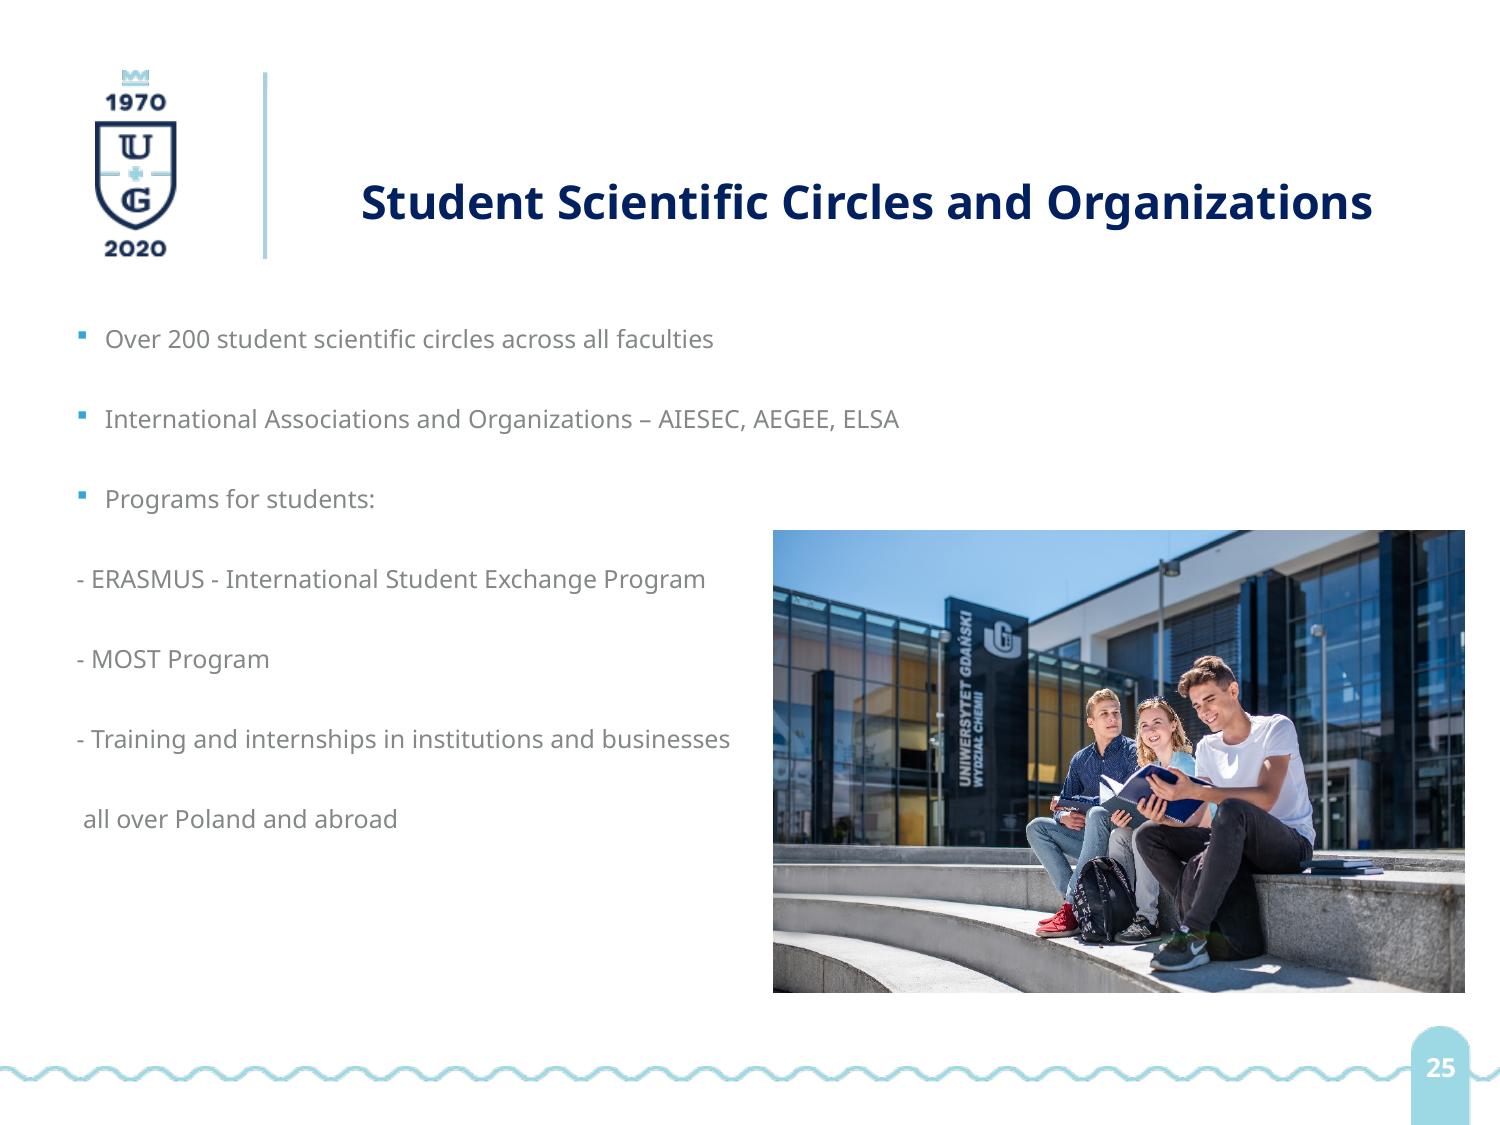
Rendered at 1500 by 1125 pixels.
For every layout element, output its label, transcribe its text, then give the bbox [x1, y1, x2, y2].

slide_number 25 [1416, 1046, 1466, 1091]
title Student Scientific Circles and Organizations [352, 155, 1397, 257]
picture [0, 1026, 1500, 1125]
picture [95, 70, 178, 258]
text_box Over 200 student scientific circles across all faculties International Associations and Organizations – AIESEC, AEGEE, ELSA Programs for students: - ERASMUS - International Student Exchange Program - MOST Program - Training and internships in institutions and businesses all over Poland and abroad [68, 315, 916, 842]
picture [773, 530, 1466, 993]
